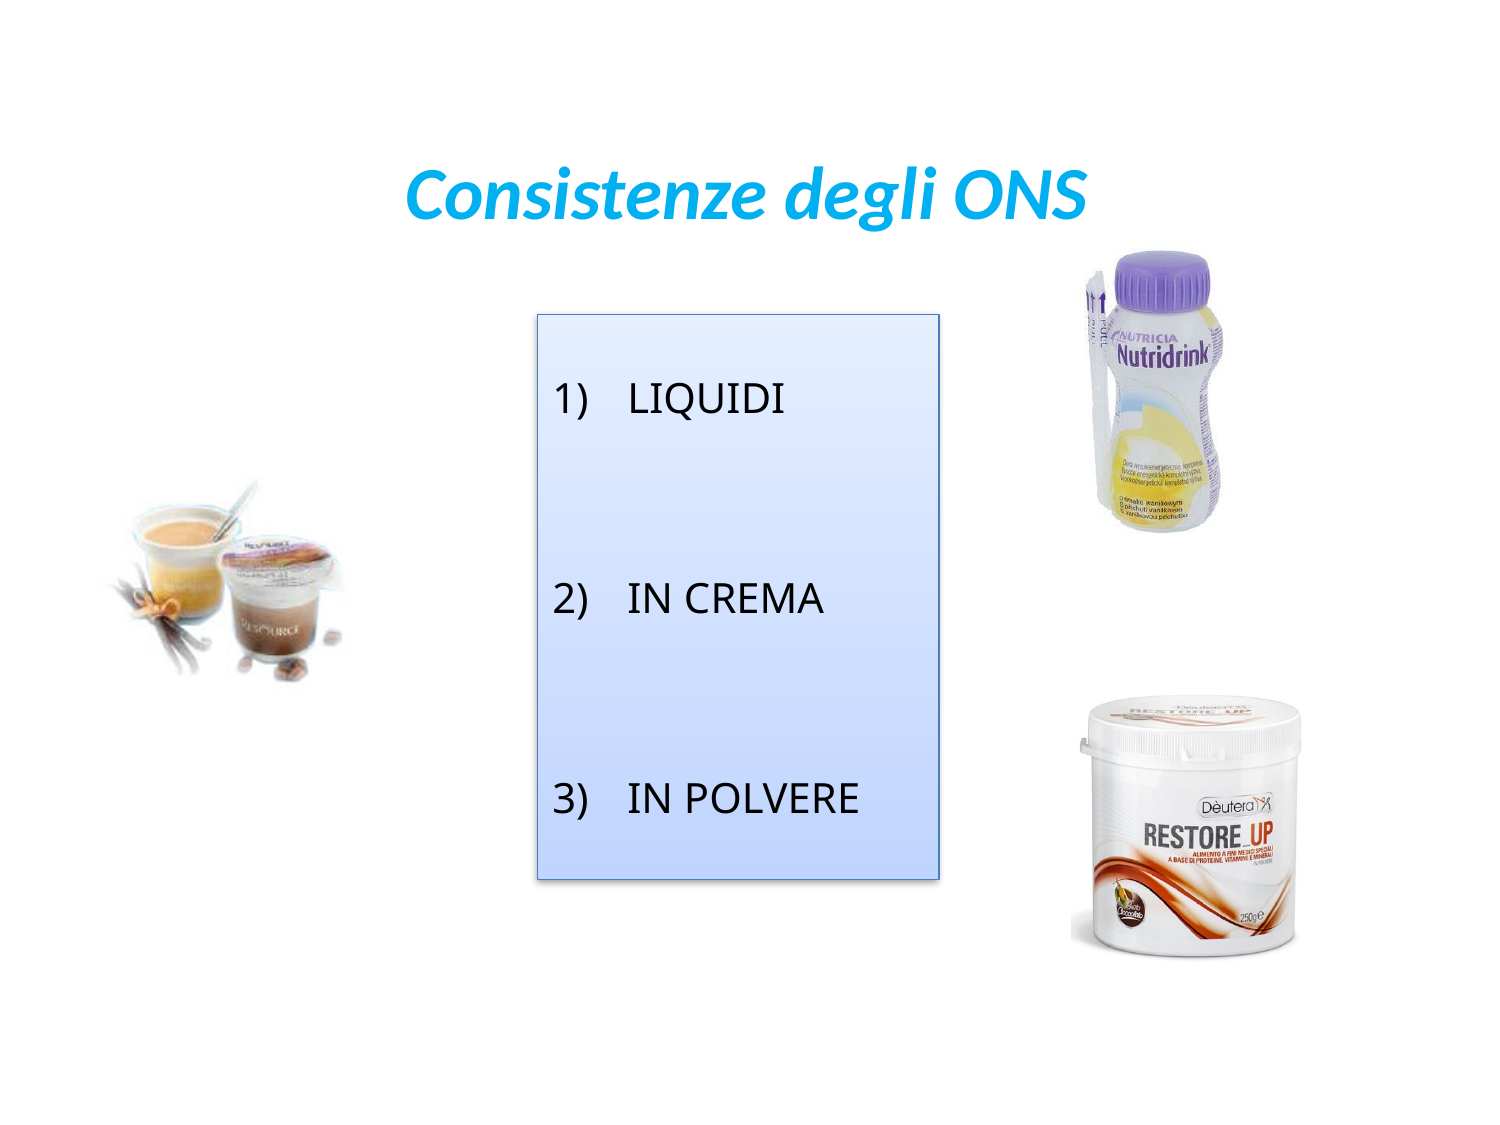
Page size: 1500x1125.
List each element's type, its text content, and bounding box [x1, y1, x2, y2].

picture [1071, 665, 1314, 988]
picture [1071, 231, 1241, 551]
text_box Consistenze degli ONS [62, 137, 1433, 242]
text_box LIQUIDI IN CREMA IN POLVERE [537, 314, 940, 880]
picture [61, 402, 399, 774]
